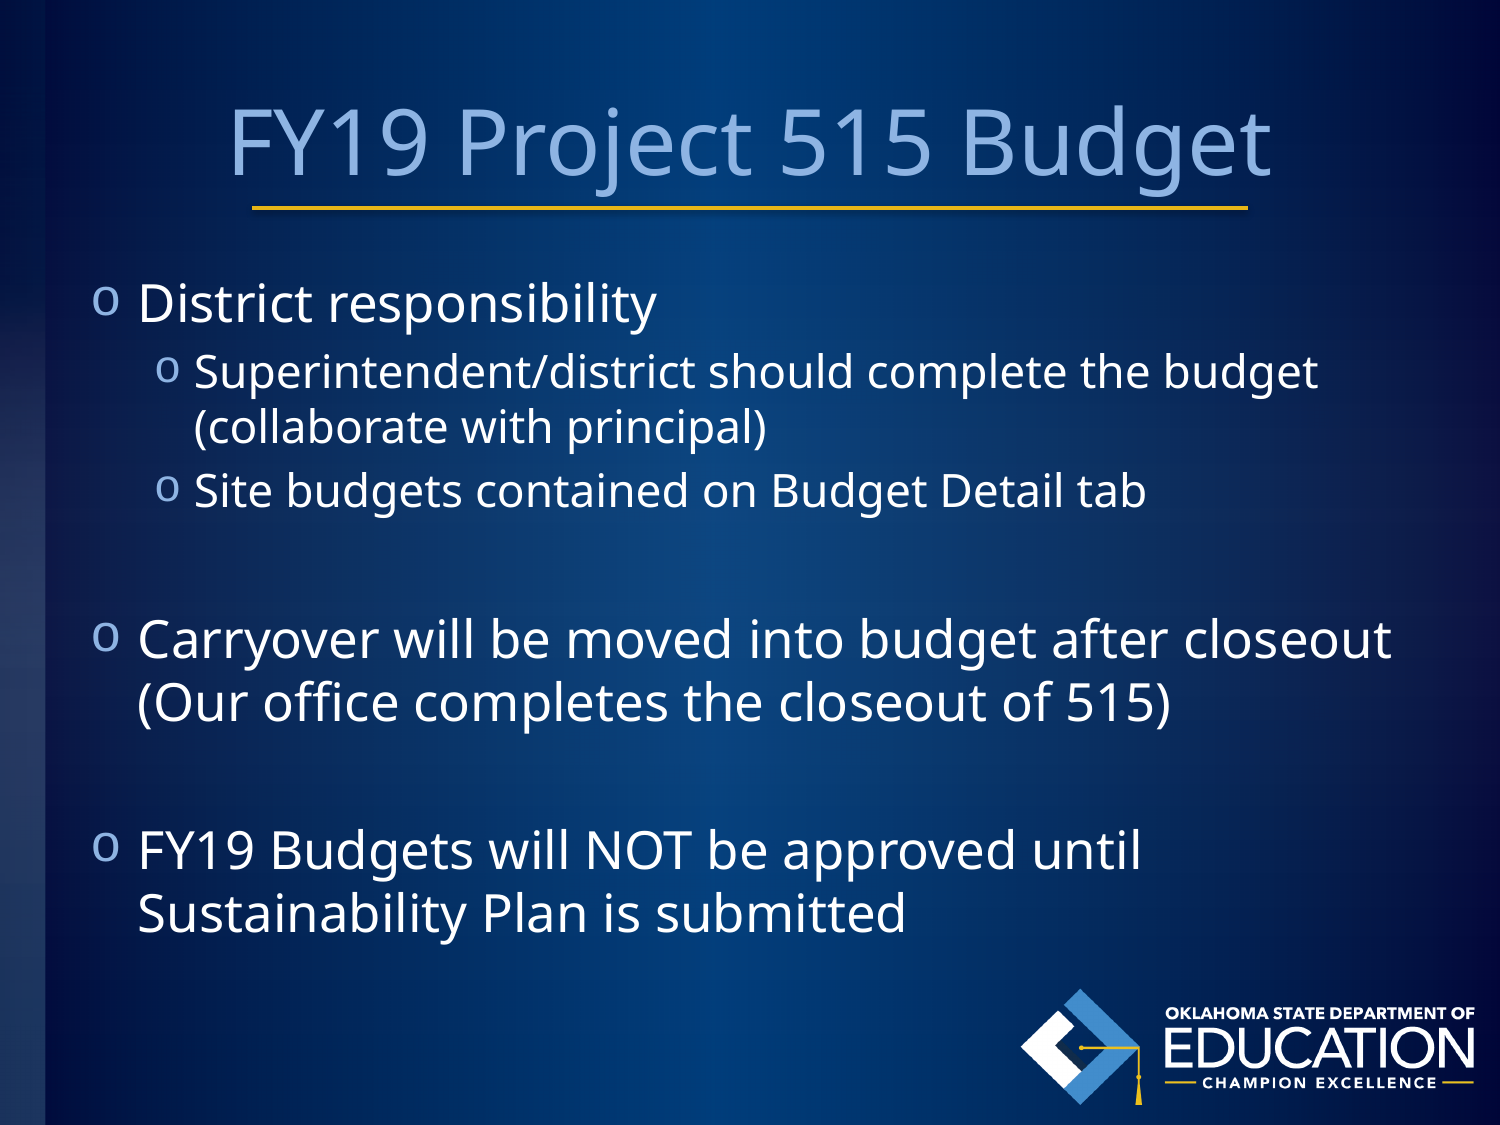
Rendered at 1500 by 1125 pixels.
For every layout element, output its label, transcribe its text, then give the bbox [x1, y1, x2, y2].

title FY19 Project 515 Budget [75, 45, 1425, 233]
picture [0, 0, 1500, 1125]
list District responsibility Superintendent/district should complete the budget (collaborate with principal) Site budgets contained on Budget Detail tab Carryover will be moved into budget after closeout (Our office completes the closeout of 515) FY19 Budgets will NOT be approved until Sustainability Plan is submitted [75, 262, 1425, 1005]
